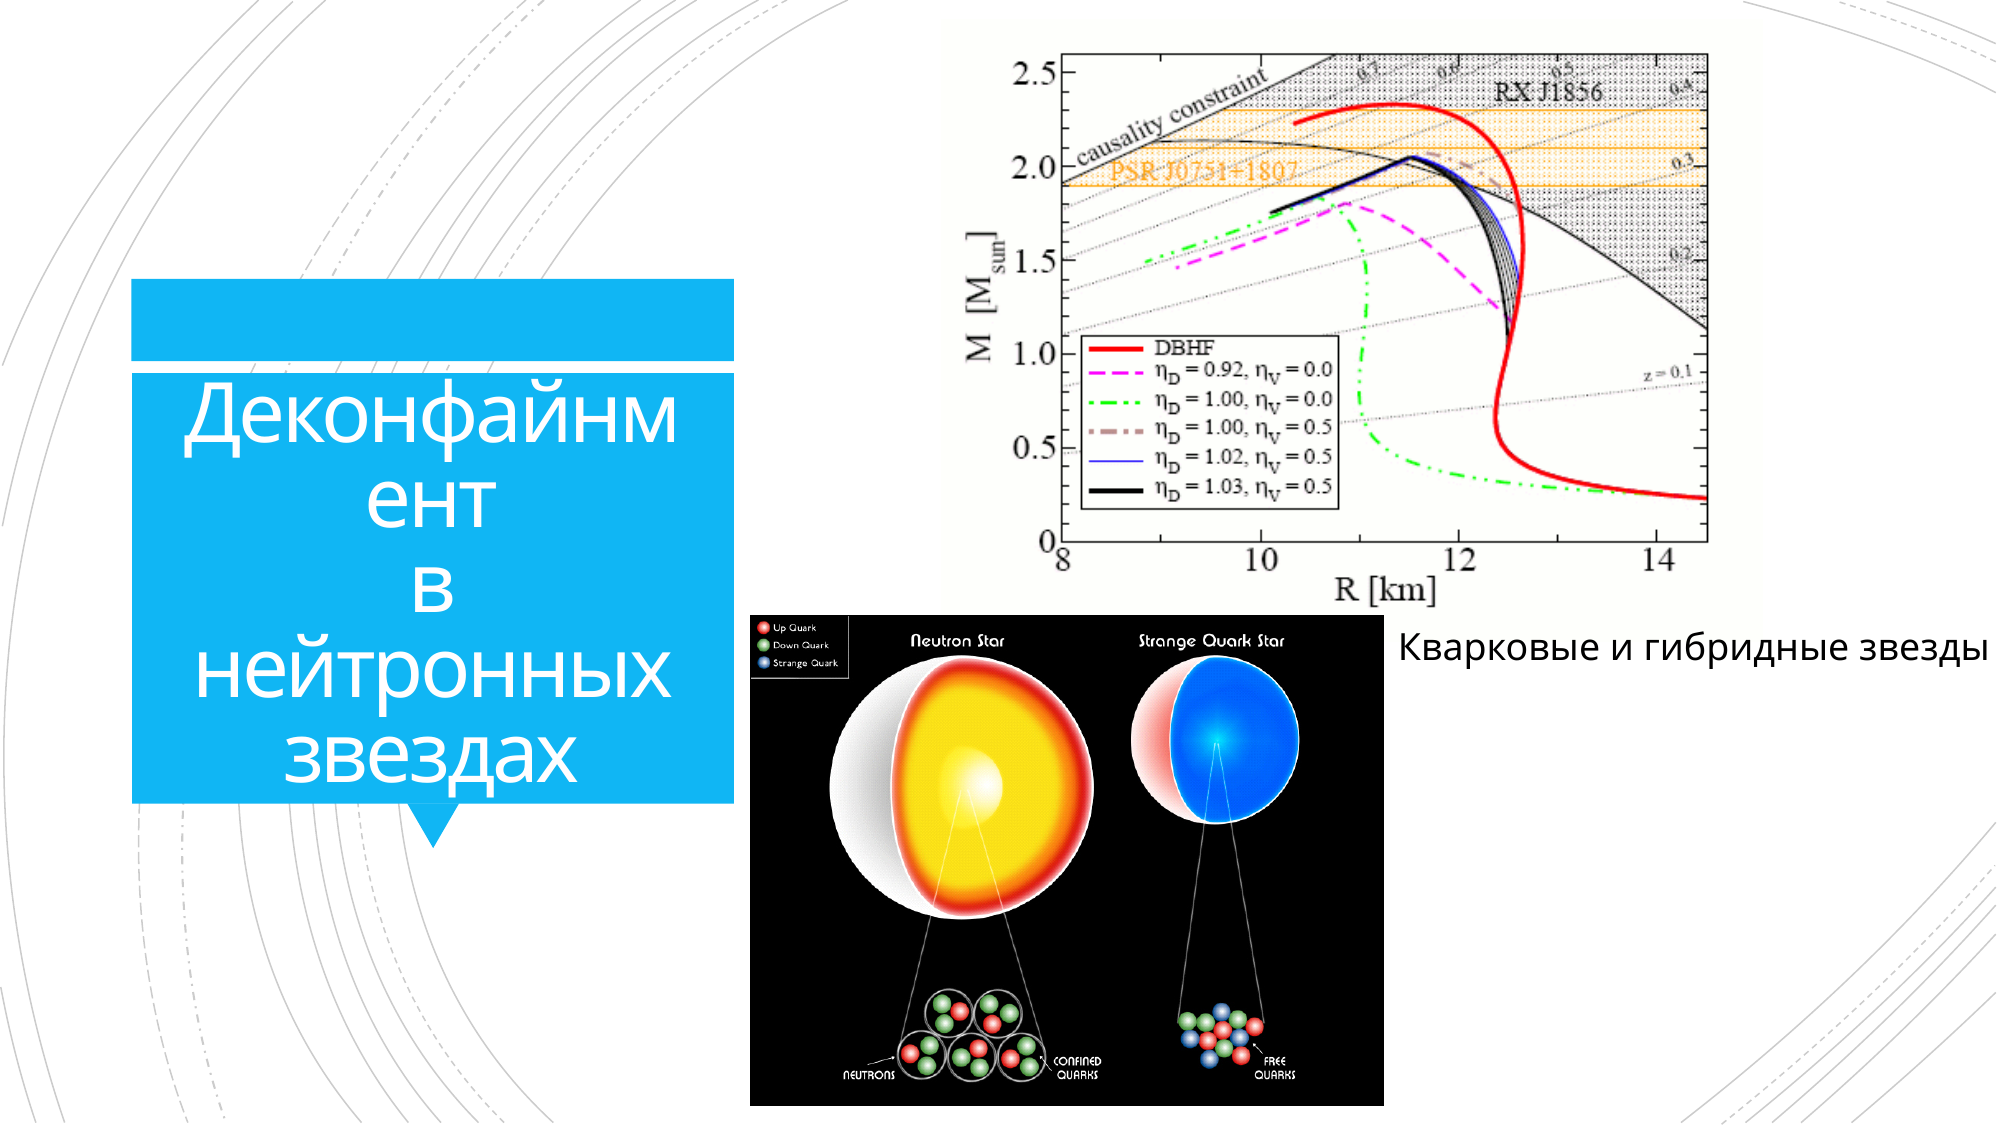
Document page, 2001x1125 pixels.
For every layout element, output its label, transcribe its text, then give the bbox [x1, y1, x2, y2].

picture [554, 379, 561, 385]
text_box Кварковые и гибридные звезды [1384, 615, 2000, 675]
picture [749, 18, 1763, 1106]
picture [532, 379, 539, 385]
title Деконфайнмент в нейтронных звездах [126, 385, 737, 789]
picture [487, 789, 493, 797]
picture [449, 789, 455, 797]
